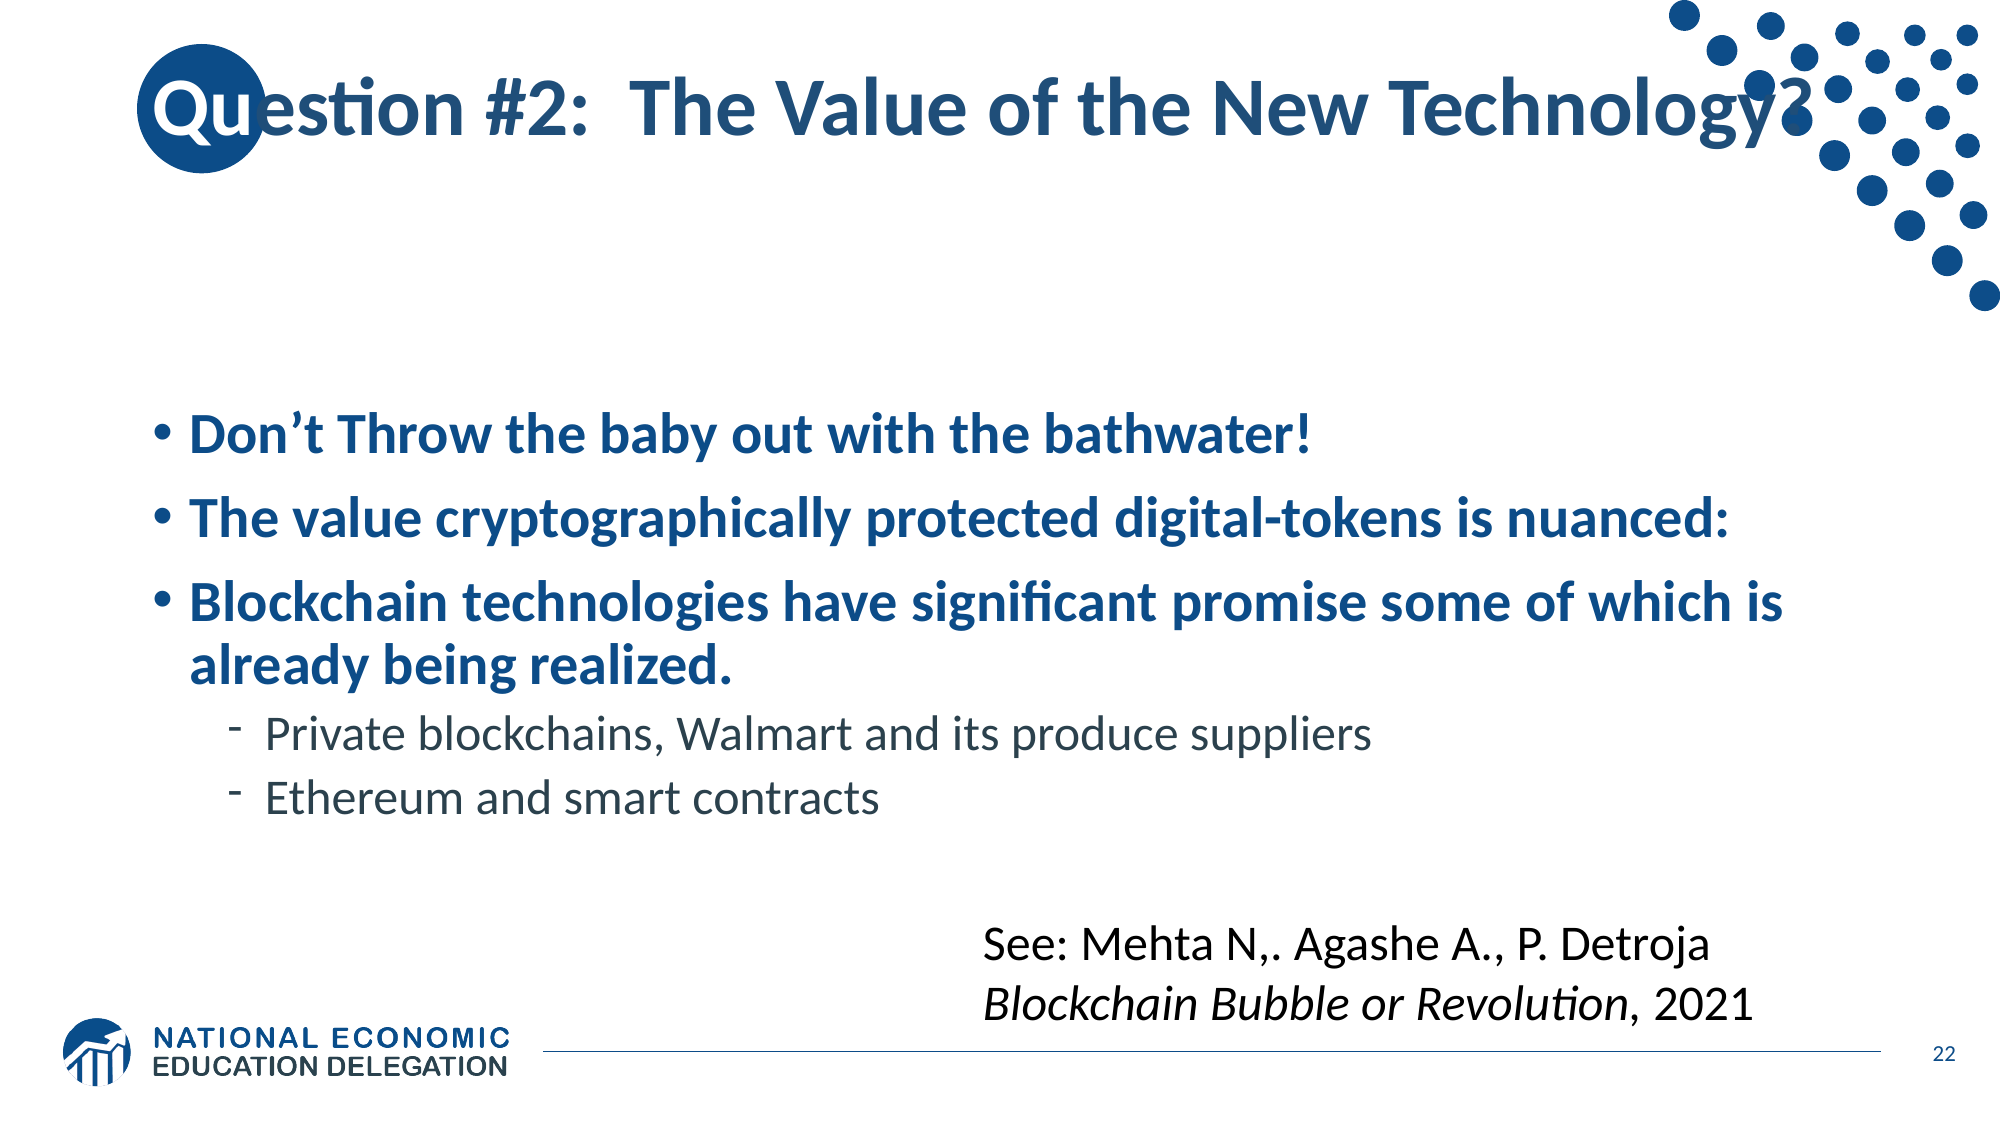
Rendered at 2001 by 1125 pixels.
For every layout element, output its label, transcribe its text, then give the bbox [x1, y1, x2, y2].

list Don’t Throw the baby out with the bathwater! The value cryptographically protected digital-tokens is nuanced: Blockchain technologies have significant promise some of which is already being realized. Private blockchains, Walmart and its produce suppliers Ethereum and smart contracts [137, 257, 1863, 972]
slide_number 22 [1521, 1022, 1972, 1082]
picture [55, 1013, 520, 1091]
title Question #2: The Value of the New Technology? [137, 0, 1863, 218]
text_box See: Mehta N,. Agashe A., P. Detroja Blockchain Bubble or Revolution, 2021 [968, 903, 1952, 1038]
